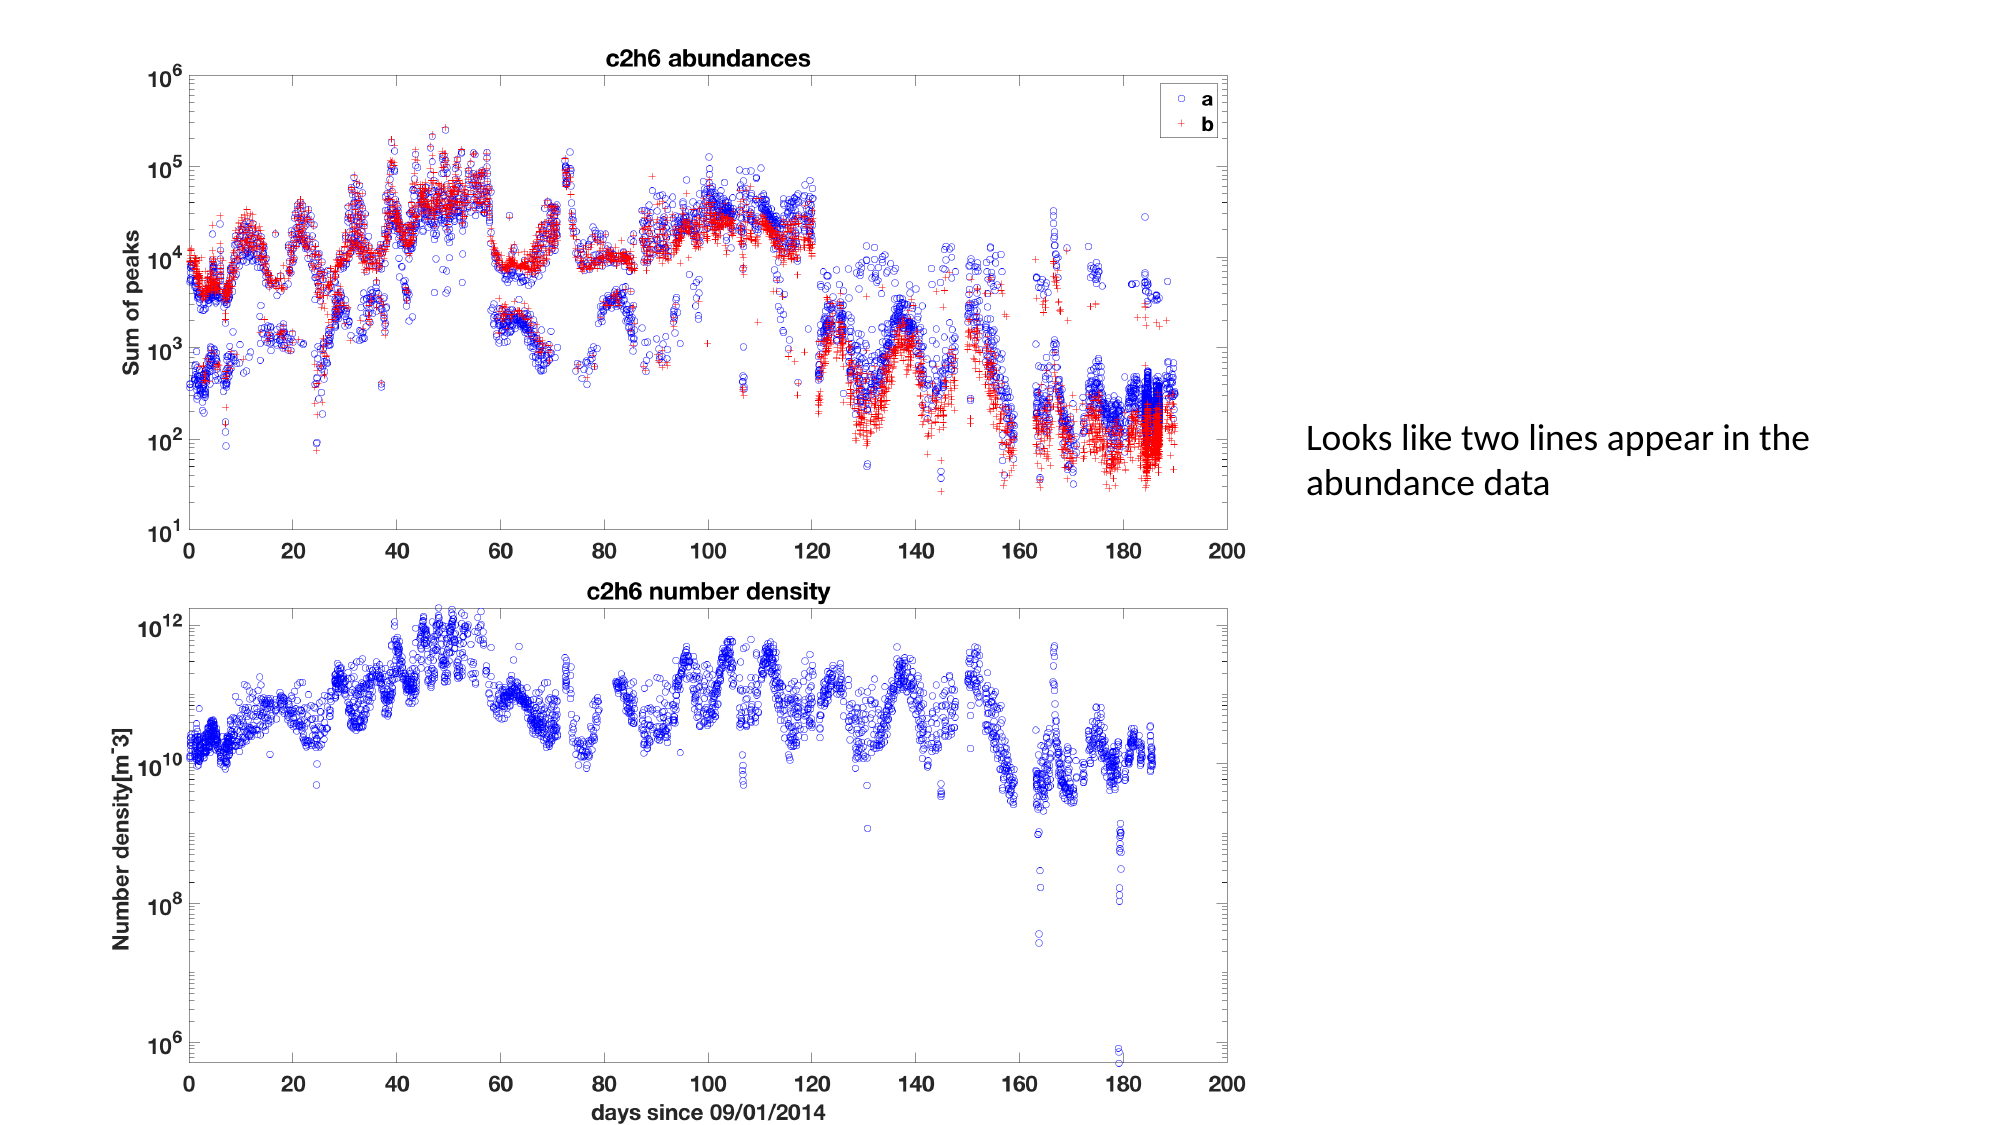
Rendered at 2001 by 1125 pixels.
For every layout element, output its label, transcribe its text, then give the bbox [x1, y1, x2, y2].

text_box Looks like two lines appear in the abundance data [1354, 405, 1907, 510]
picture [15, 33, 1354, 1125]
